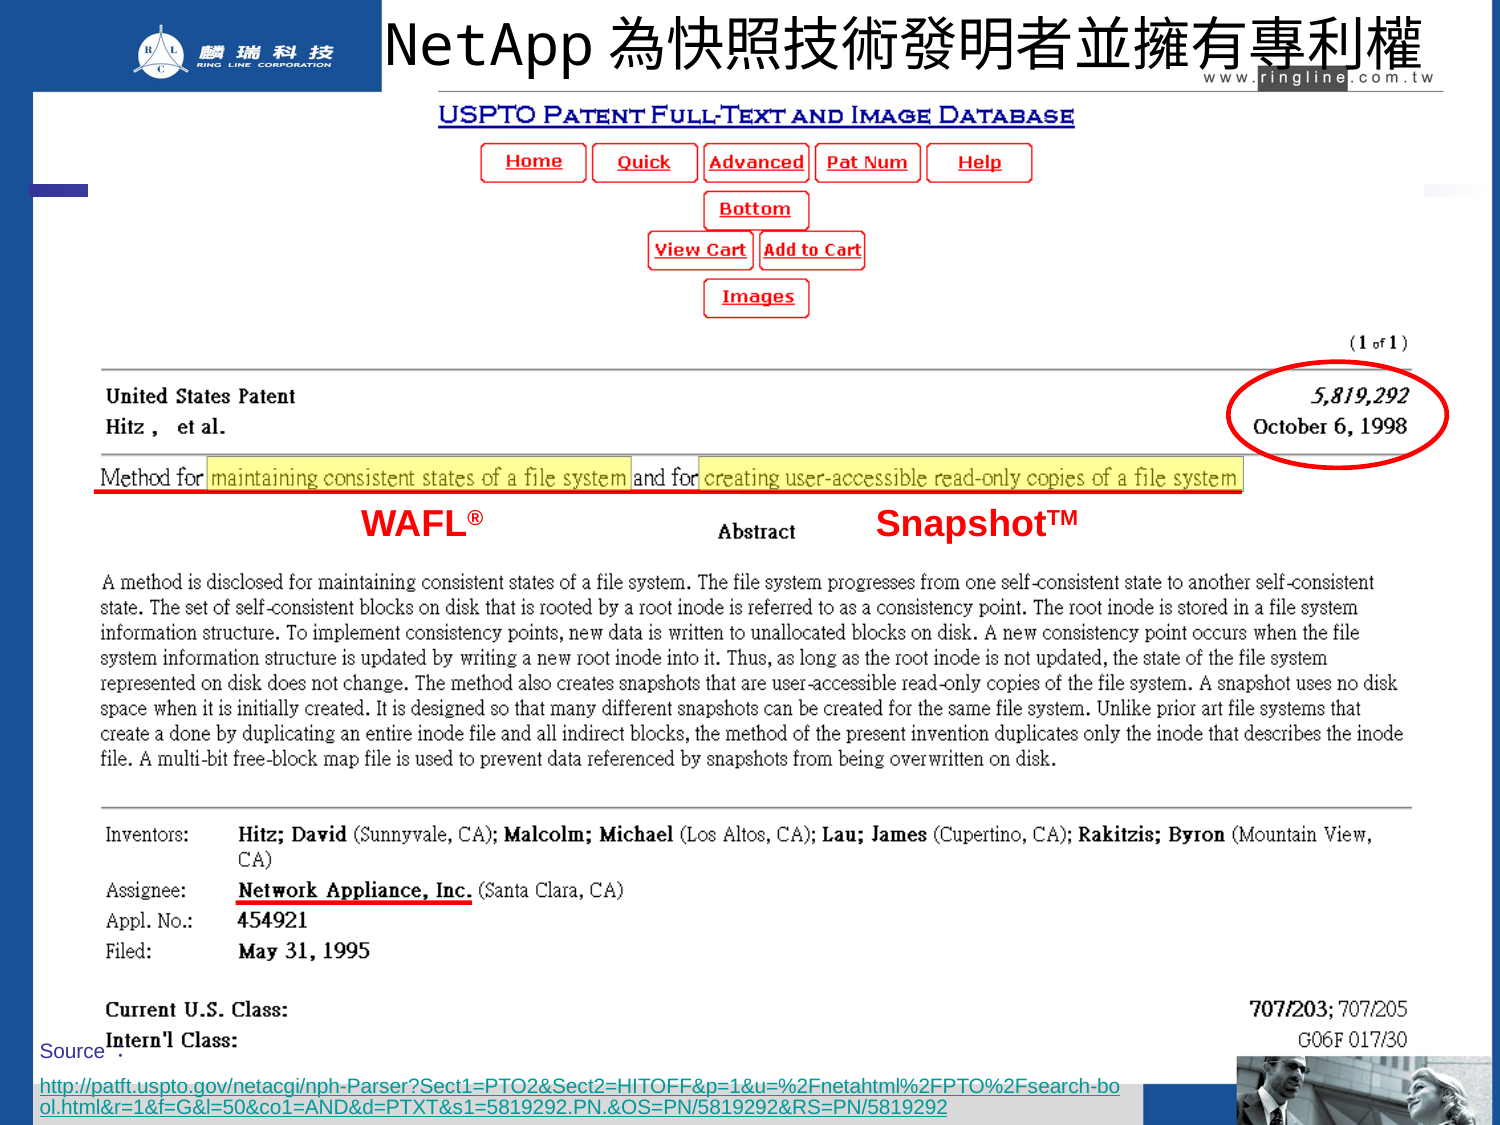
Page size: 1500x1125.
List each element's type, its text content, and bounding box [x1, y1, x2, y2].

picture [0, 0, 1500, 1125]
title NetApp為快照技術發明者並擁有專利權 [266, 0, 1500, 85]
text_box [1429, 385, 1447, 444]
text_box Source： http://patft.uspto.gov/netacgi/nph-Parser?Sect1=PTO2&Sect2=HITOFF&p=1&u=%2Fnetahtml%2FPTO%2Fsearch-bool.html&r=1&f=G&l=50&co1=AND&d=PTXT&s1=5819292.PN.&OS=PN/5819292&RS=PN/5819292 [24, 1030, 1136, 1106]
